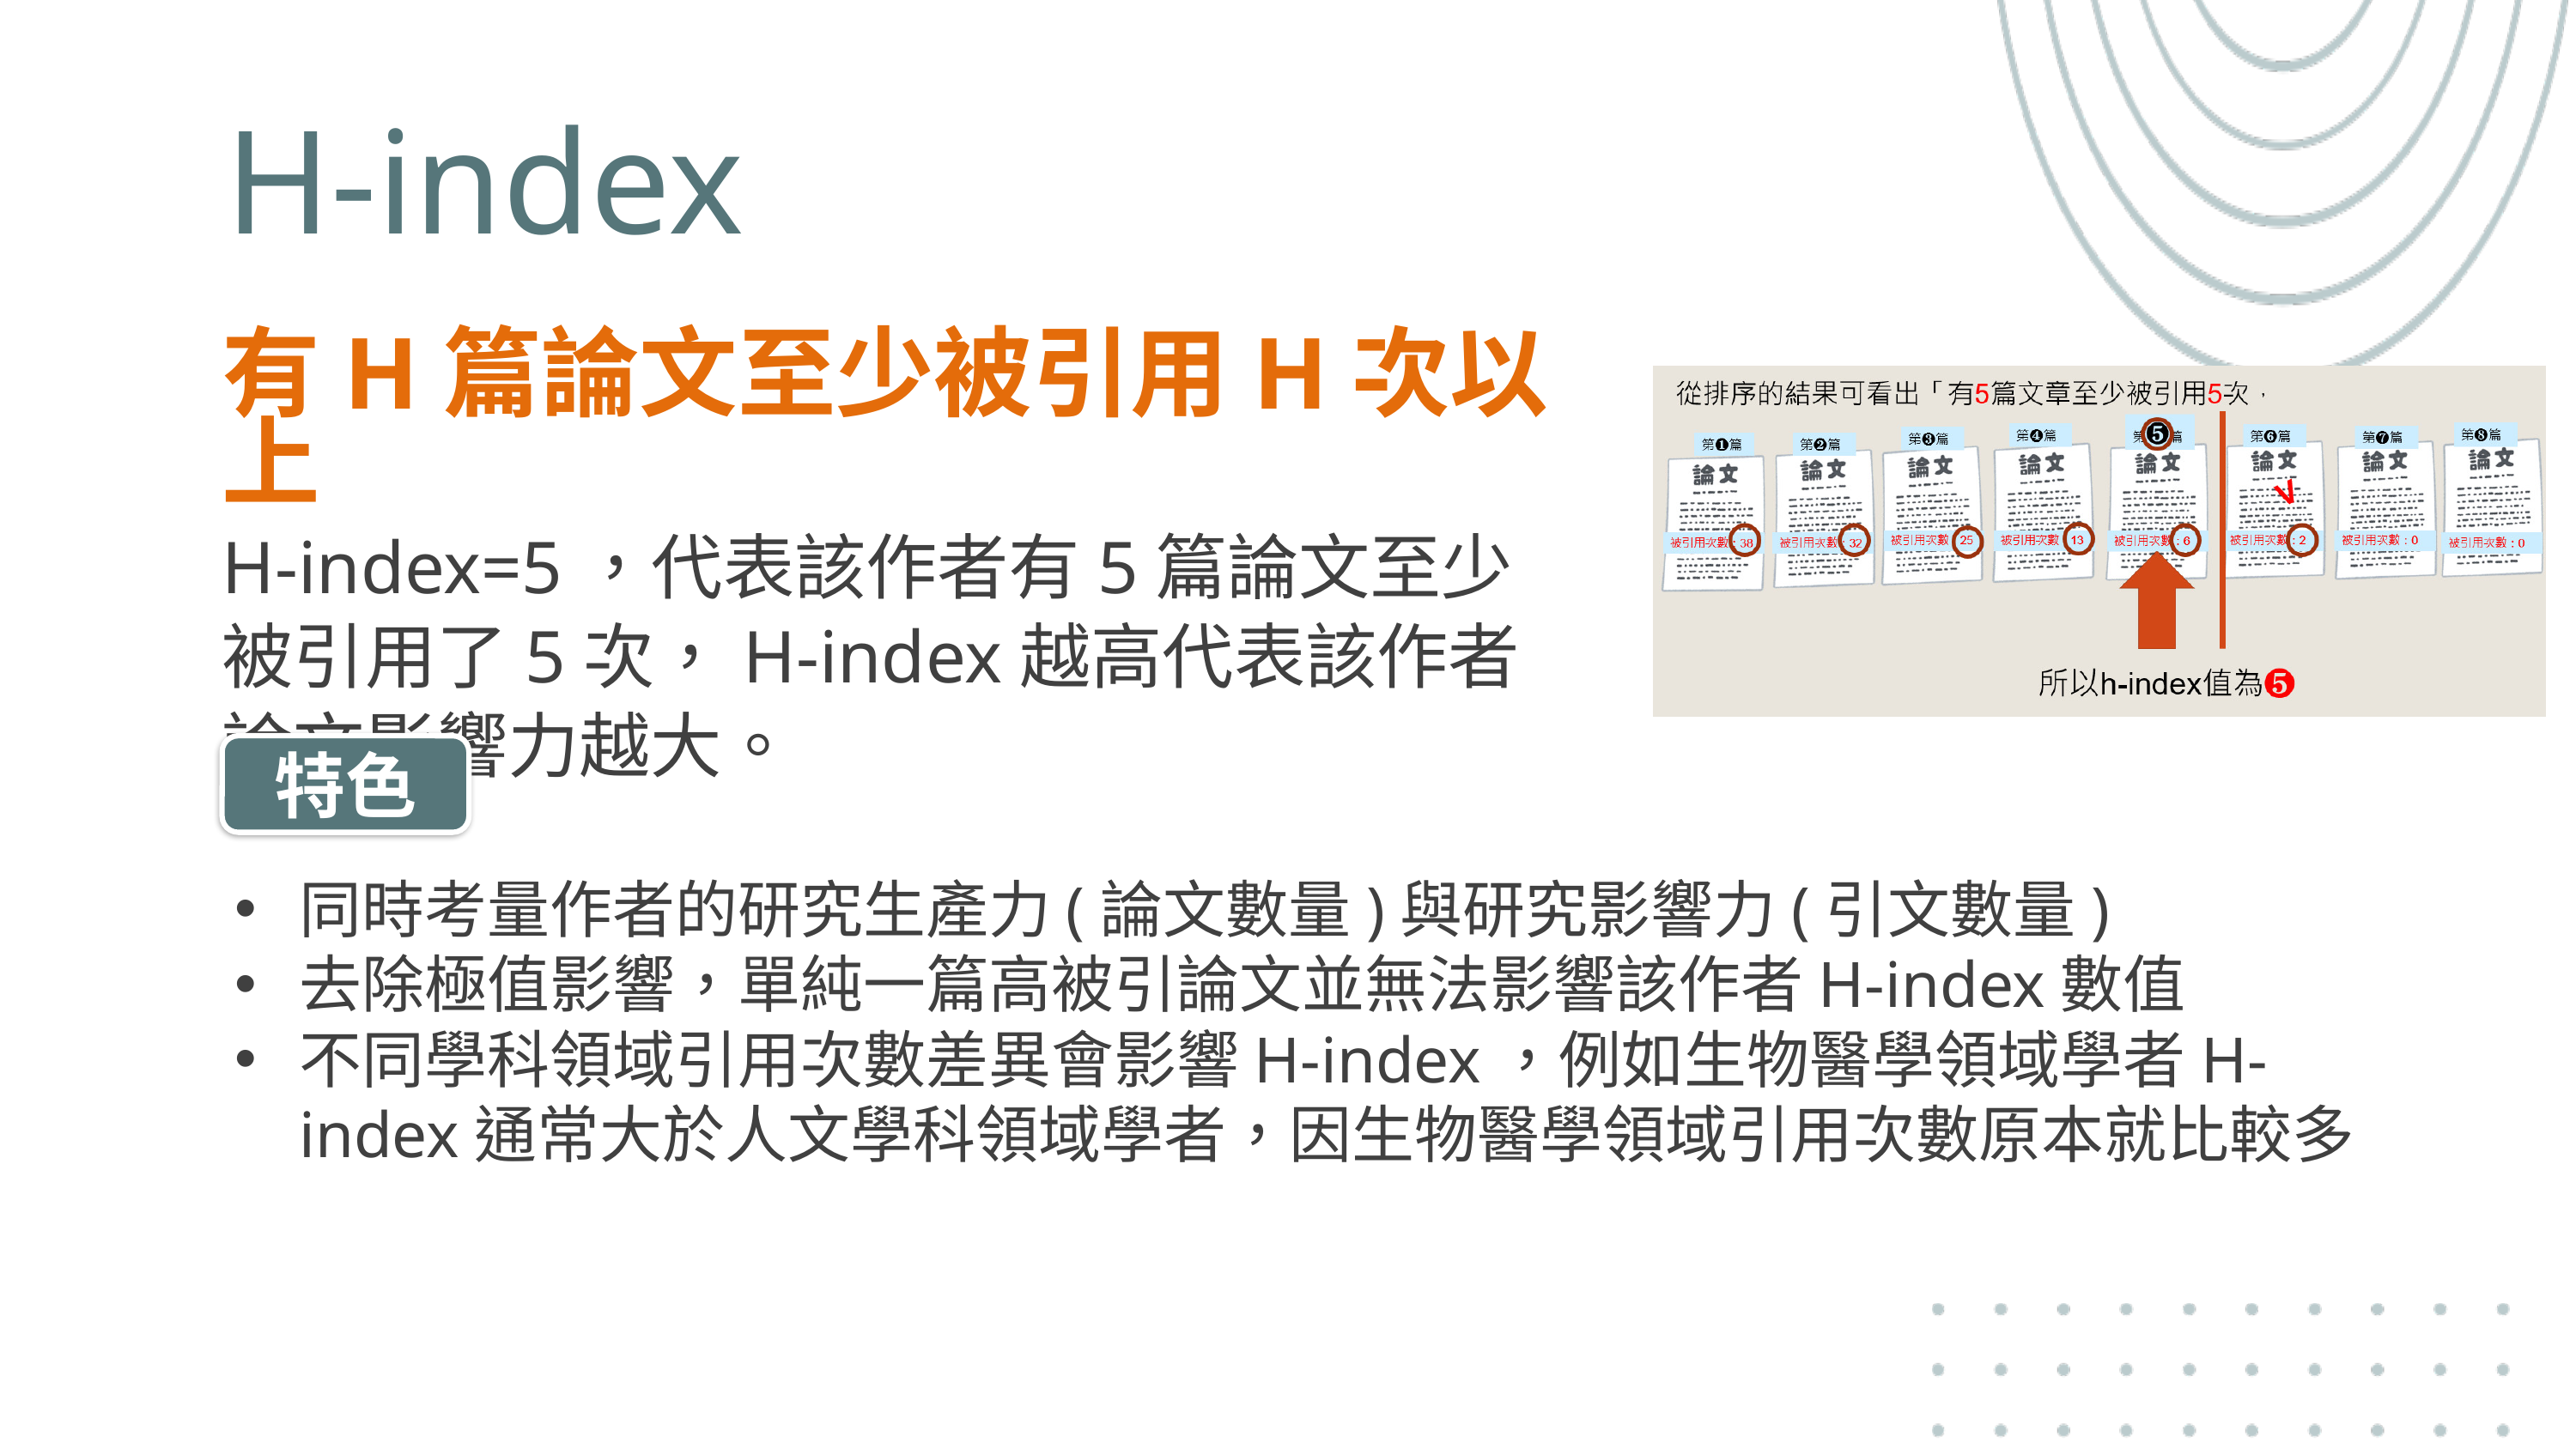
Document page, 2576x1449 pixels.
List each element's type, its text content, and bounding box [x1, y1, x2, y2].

text_box 特色 [219, 732, 472, 835]
text_box H-index [225, 173, 1492, 263]
picture [1652, 366, 2546, 717]
text_box [1932, 1303, 2511, 1449]
text_box [1990, 0, 2576, 384]
text_box 有H篇論文至少被引用H次以上 H-index=5，代表該作者有5篇論文至少被引用了5次，H-index越高代表該作者論文影響力越大。 [222, 339, 1567, 786]
text_box 同時考量作者的研究生產力(論文數量)與研究影響力(引文數量) 去除極值影響，單純一篇高被引論文並無法影響該作者H-index數值 不同學科領域引用次數差異會影響H-index，例如生物醫學領域學者H-index通常大於人文學科領域學者，因生物醫學領域引用次數原本就比較多 [222, 864, 2391, 1177]
